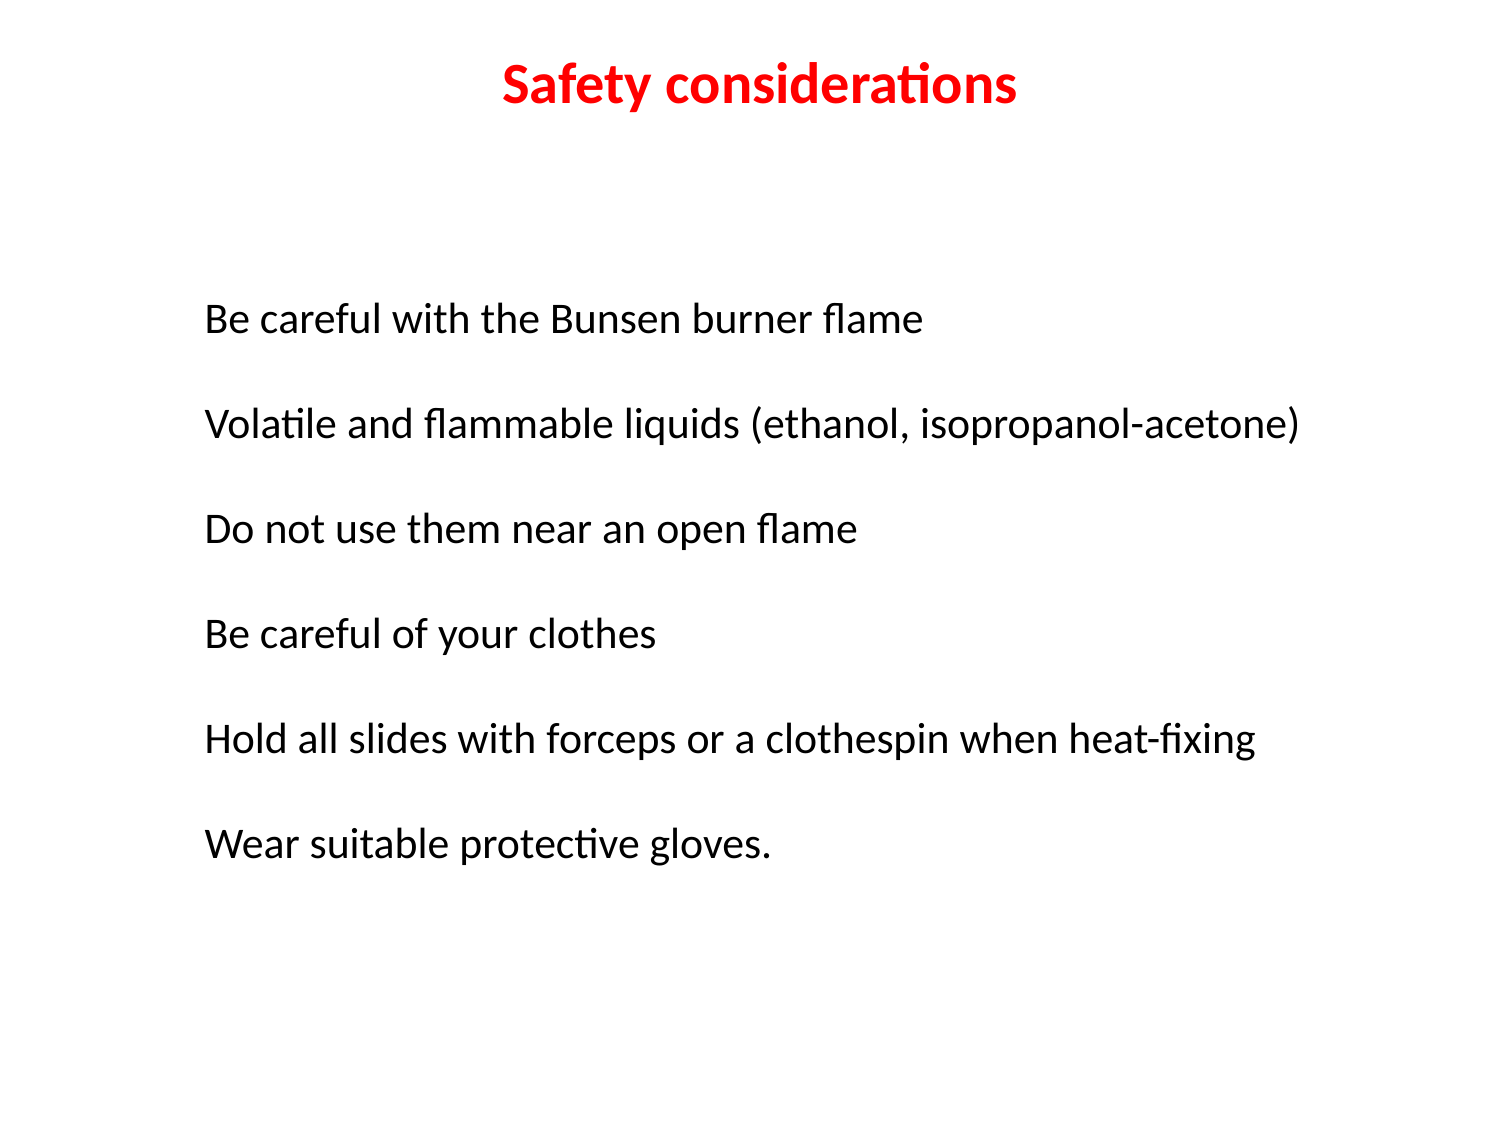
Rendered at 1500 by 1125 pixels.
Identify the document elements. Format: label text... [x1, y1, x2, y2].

text_box Safety considerations [487, 37, 1113, 123]
text_box Be careful with the Bunsen burner flame Volatile and flammable liquids (ethanol, isopropanol-acetone) Do not use them near an open flame Be careful of your clothes Hold all slides with forceps or a clothespin when heat-fixing Wear suitable protective gloves. [189, 229, 1316, 875]
